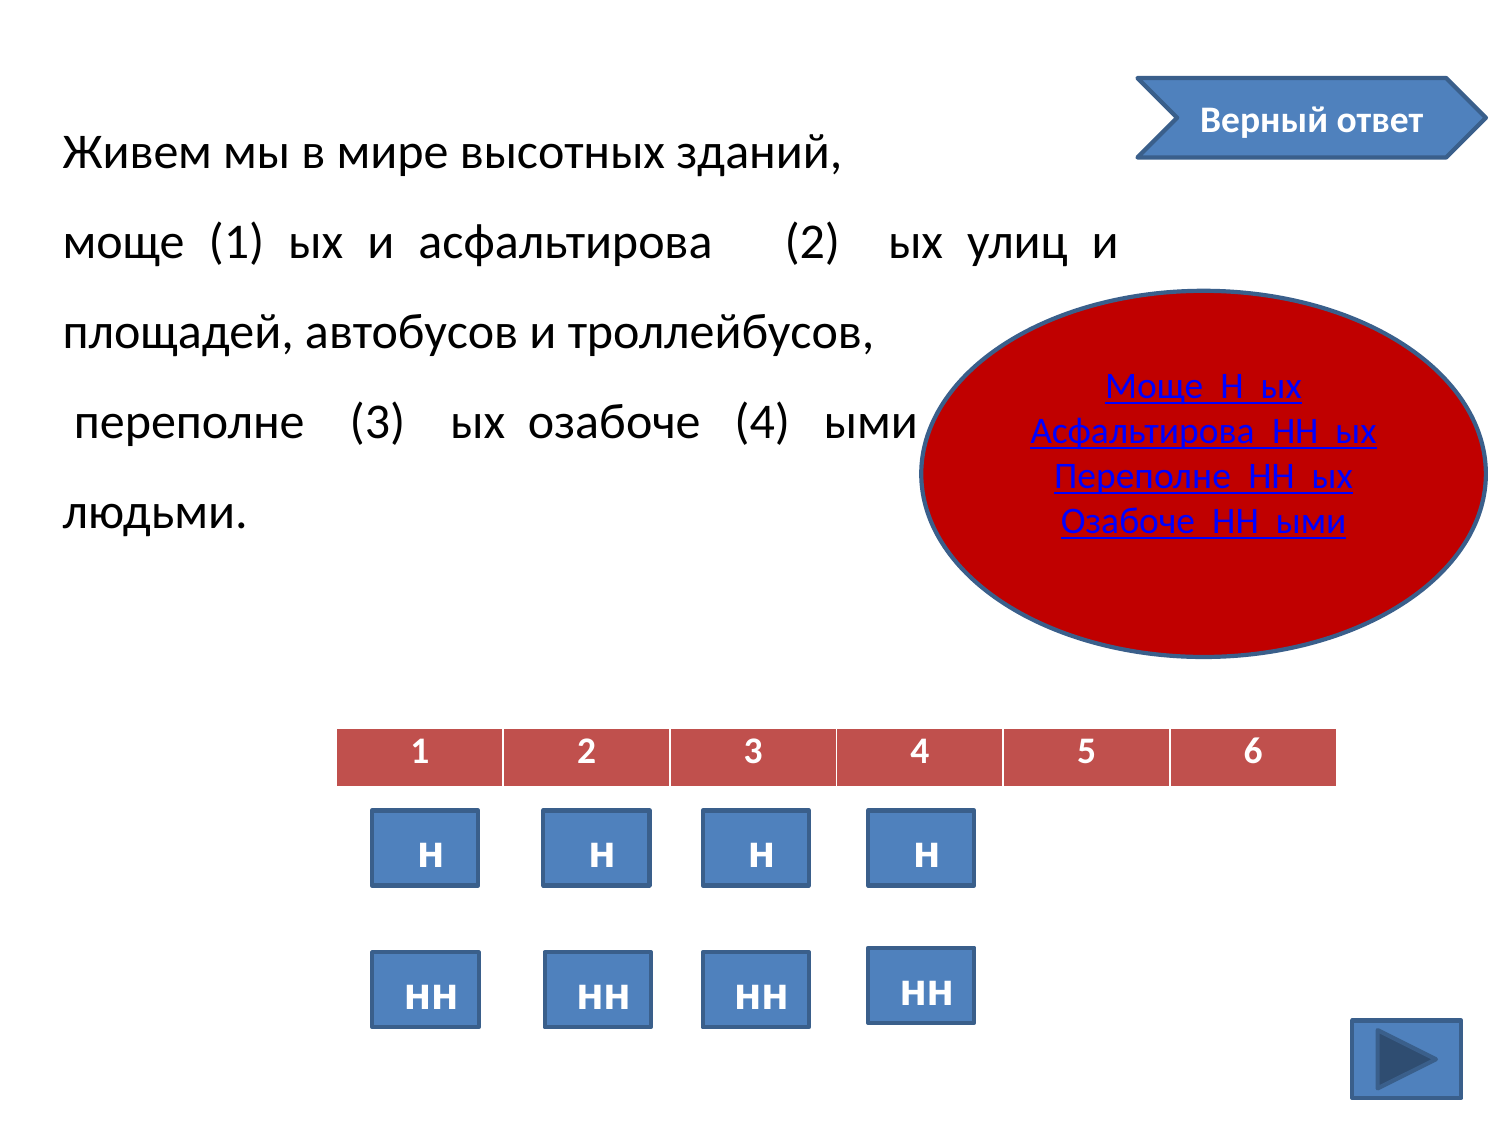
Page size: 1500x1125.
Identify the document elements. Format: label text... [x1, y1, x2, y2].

text_box Живем мы в мире высотных зданий, моще (1) ых и асфальтирова (2) ых улиц и площадей, автобусов и троллейбусов, переполне (3) ых озабоче (4) ыми людьми. [48, 80, 1135, 546]
text_box Моще Н ых Асфальтирова НН ых Переполне НН ых Озабоче НН ыми [919, 288, 1488, 660]
text_box нн [543, 950, 653, 1029]
text_box Верный ответ [1135, 75, 1489, 160]
text_box нн [701, 950, 811, 1029]
text_box н [541, 808, 652, 888]
text_box н [370, 808, 480, 888]
table_header 3 [671, 729, 836, 786]
table_header 1 [337, 729, 502, 786]
text_box н [701, 808, 811, 888]
text_box нн [866, 946, 976, 1025]
table_header 6 [1171, 729, 1336, 786]
text_box нн [370, 950, 481, 1029]
text_box н [866, 808, 976, 888]
table_header 4 [837, 729, 1002, 786]
table_header 2 [504, 729, 669, 786]
table_header 5 [1004, 729, 1169, 786]
text_box [1350, 1018, 1463, 1100]
